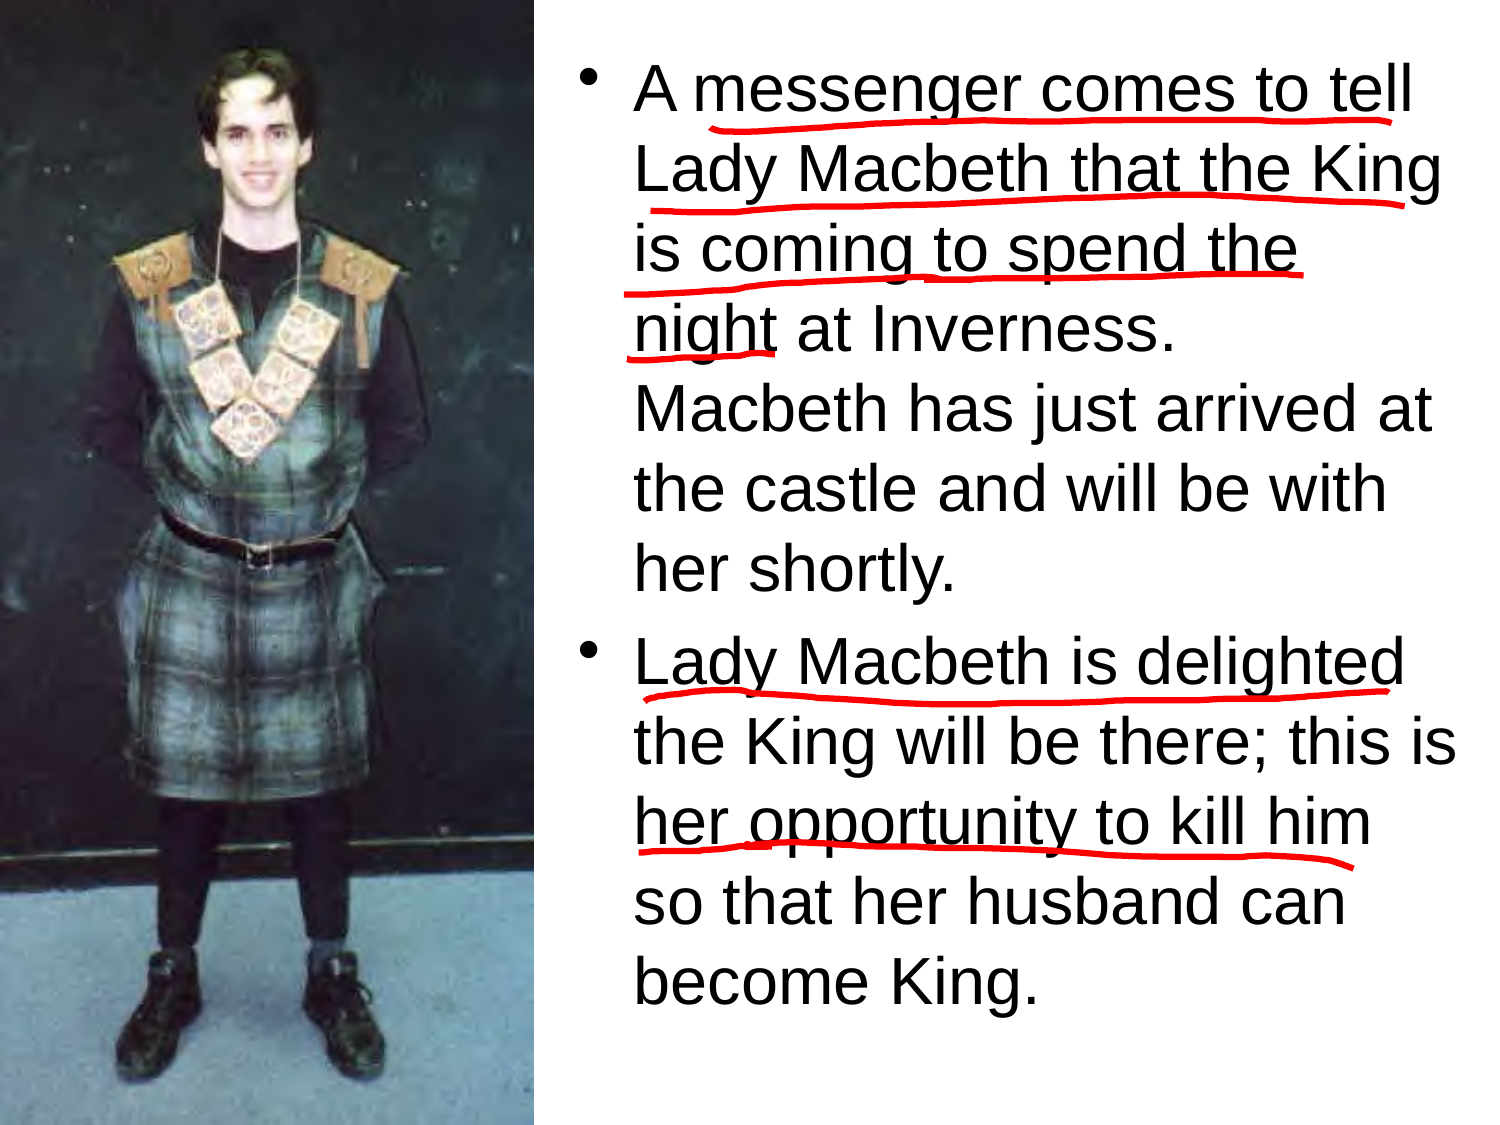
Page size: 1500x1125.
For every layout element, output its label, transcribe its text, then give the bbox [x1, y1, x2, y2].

text_box [627, 353, 775, 361]
text_box [638, 846, 772, 853]
list A messenger comes to tell Lady Macbeth that the King is coming to spend the night at Inverness. Macbeth has just arrived at the castle and will be with her shortly. Lady Macbeth is delighted the King will be there; this is her opportunity to kill him so that her husband can become King. [562, 37, 1475, 1088]
text_box [746, 842, 1354, 869]
text_box [644, 689, 1389, 705]
text_box [924, 273, 1304, 280]
text_box [710, 120, 1392, 132]
picture [0, 0, 535, 1125]
text_box [650, 194, 1405, 213]
text_box [623, 276, 939, 295]
